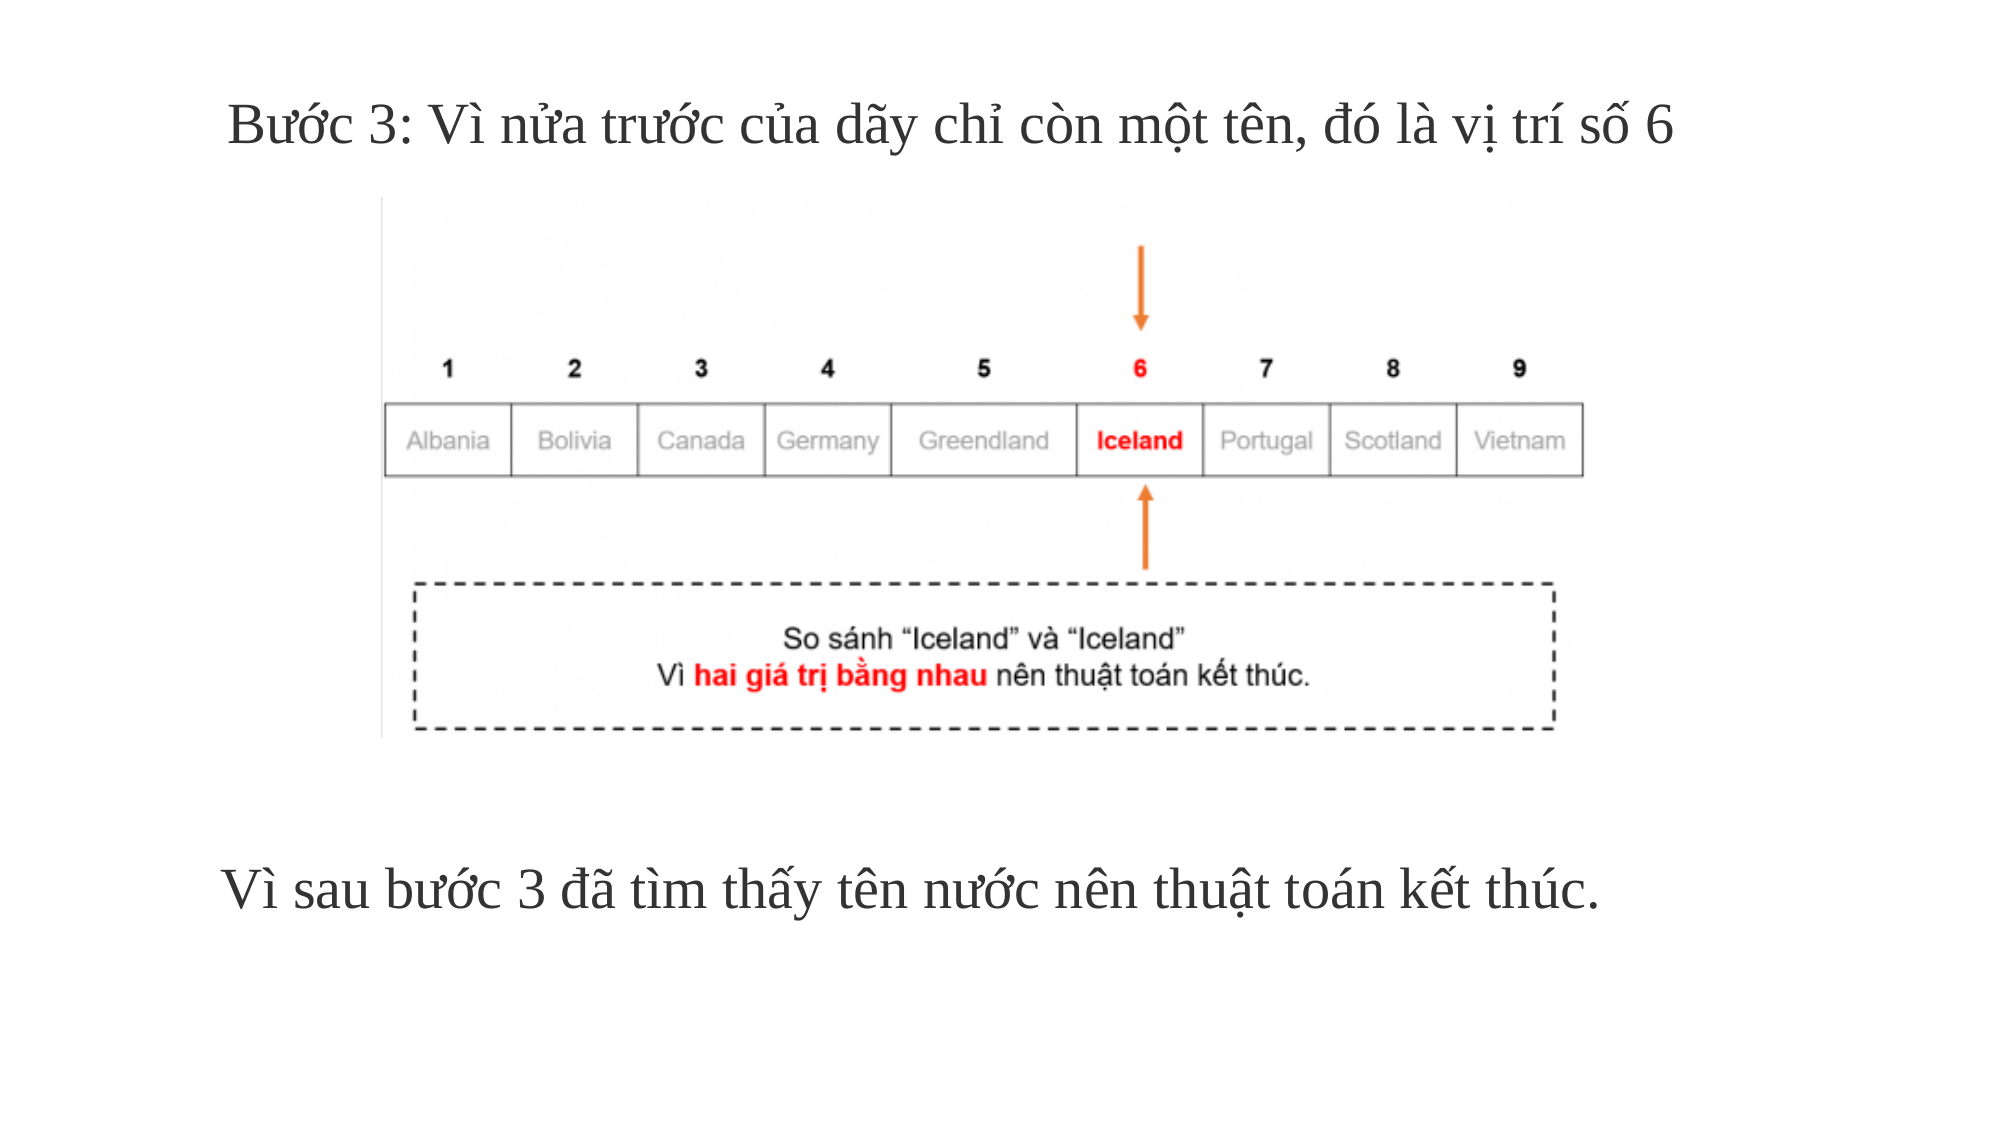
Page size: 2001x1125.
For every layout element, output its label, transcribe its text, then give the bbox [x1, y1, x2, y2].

text_box Bước 3: Vì nửa trước của dãy chỉ còn một tên, đó là vị trí số 6 [212, 85, 1720, 163]
text_box Vì sau bước 3 đã tìm thấy tên nước nên thuật toán kết thúc. [205, 843, 1844, 928]
picture [381, 197, 1586, 738]
